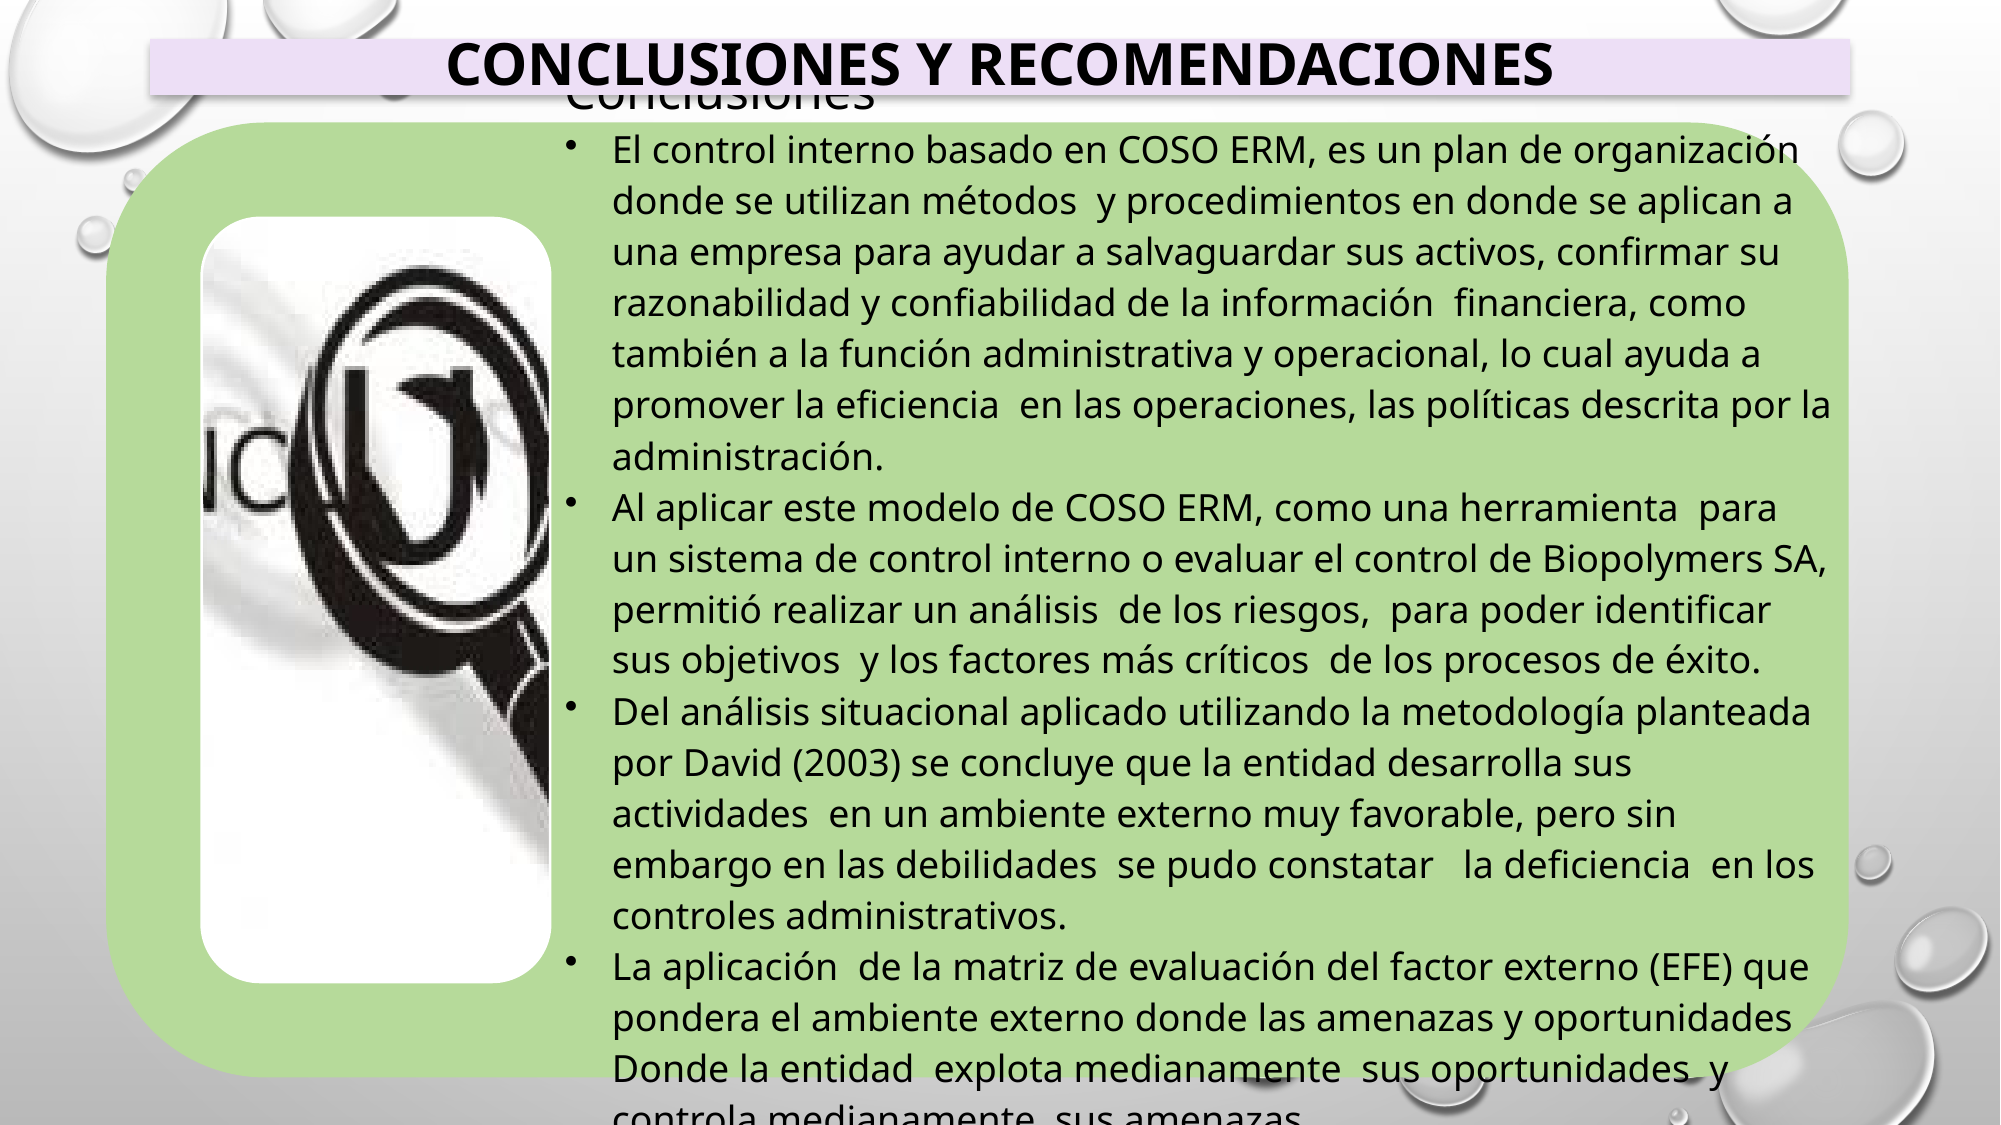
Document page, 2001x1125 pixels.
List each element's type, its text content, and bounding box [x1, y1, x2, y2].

picture [808, 1115, 818, 1121]
picture [786, 1115, 796, 1125]
picture [1164, 1115, 1174, 1125]
picture [962, 1115, 972, 1121]
picture [983, 1115, 994, 1125]
picture [709, 1115, 721, 1125]
picture [0, 0, 2000, 1125]
picture [1151, 1115, 1161, 1125]
picture [773, 1115, 783, 1125]
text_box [105, 122, 1849, 1078]
picture [658, 1115, 669, 1125]
picture [1185, 1115, 1195, 1121]
picture [1207, 1115, 1218, 1125]
picture [634, 1115, 646, 1125]
picture [828, 1115, 840, 1125]
picture [927, 1115, 937, 1125]
picture [1020, 1115, 1030, 1121]
picture [883, 1115, 894, 1125]
title CONCLUSIONES Y RECOMENDACIONES [150, 38, 1851, 95]
picture [940, 1115, 950, 1125]
